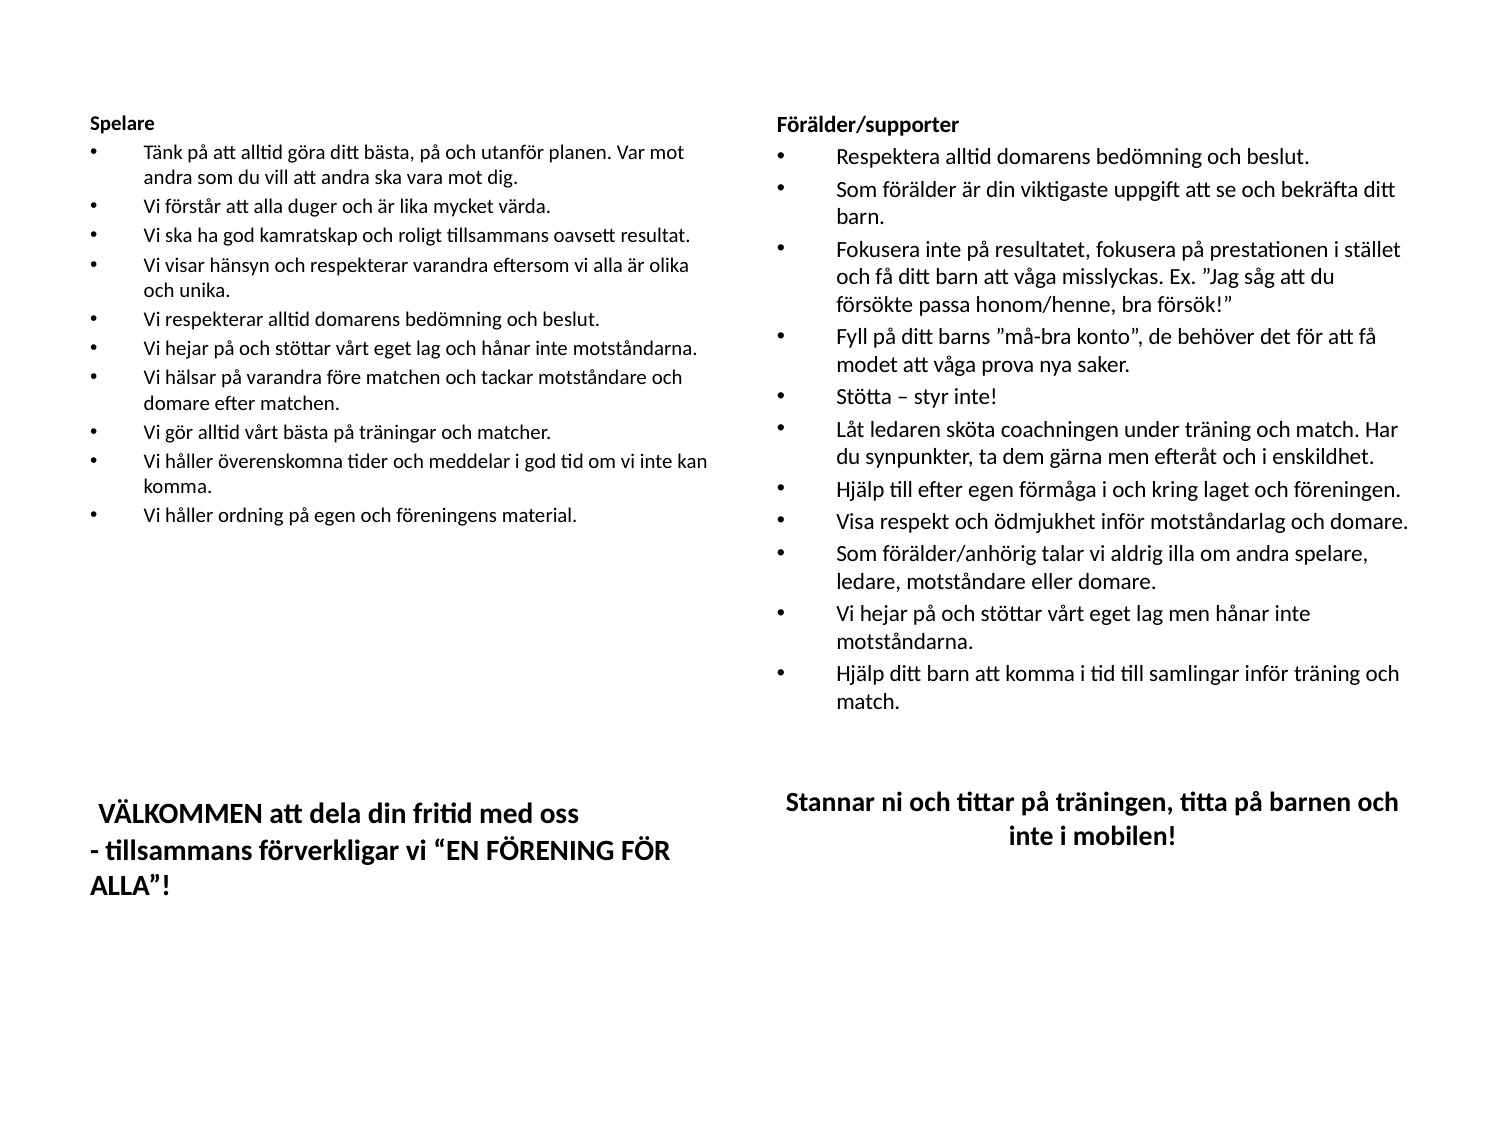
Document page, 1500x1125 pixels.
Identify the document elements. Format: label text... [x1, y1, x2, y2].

list Förälder/supporter Respektera alltid domarens bedömning och beslut. Som förälder är din viktigaste uppgift att se och bekräfta ditt barn. Fokusera inte på resultatet, fokusera på prestationen i stället och få ditt barn att våga misslyckas. Ex. ”Jag såg att du försökte passa honom/henne, bra försök!” Fyll på ditt barns ”må-bra konto”, de behöver det för att få modet att våga prova nya saker. Stötta – styr inte! Låt ledaren sköta coachningen under träning och match. Har du synpunkter, ta dem gärna men efteråt och i enskildhet. Hjälp till efter egen förmåga i och kring laget och föreningen. Visa respekt och ödmjukhet inför motståndarlag och domare. Som förälder/anhörig talar vi aldrig illa om andra spelare, ledare, motståndare eller domare. Vi hejar på och stöttar vårt eget lag men hånar inte motståndarna. Hjälp ditt barn att komma i tid till samlingar inför träning och match. Stannar ni och tittar på träningen, titta på barnen och inte i mobilen! [761, 101, 1425, 1005]
list Spelare Tänk på att alltid göra ditt bästa, på och utanför planen. Var mot andra som du vill att andra ska vara mot dig. Vi förstår att alla duger och är lika mycket värda. Vi ska ha god kamratskap och roligt tillsammans oavsett resultat. Vi visar hänsyn och respekterar varandra eftersom vi alla är olika och unika. Vi respekterar alltid domarens bedömning och beslut. Vi hejar på och stöttar vårt eget lag och hånar inte motståndarna. Vi hälsar på varandra före matchen och tackar motståndare och domare efter matchen. Vi gör alltid vårt bästa på träningar och matcher. Vi håller överenskomna tider och meddelar i god tid om vi inte kan komma. Vi håller ordning på egen och föreningens material. VÄLKOMMEN att dela din fritid med oss - tillsammans förverkligar vi “EN FÖRENING FÖR ALLA”! [75, 101, 738, 1005]
